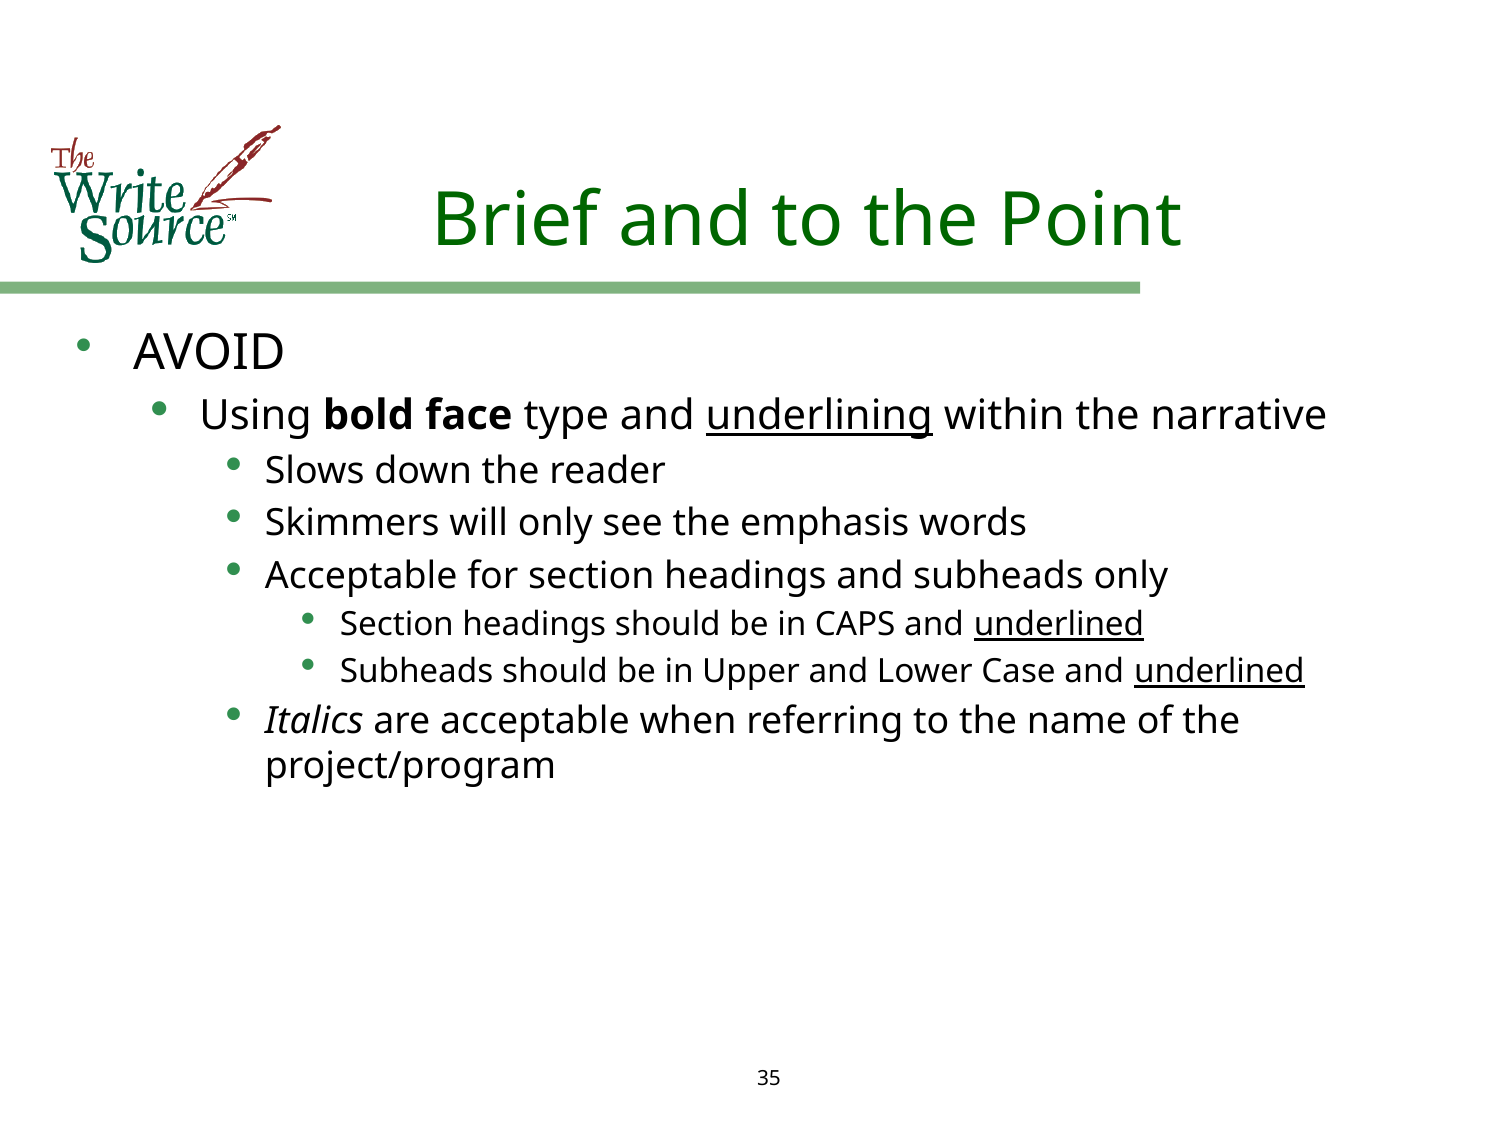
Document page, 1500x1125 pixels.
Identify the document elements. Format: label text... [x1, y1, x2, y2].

slide_number 35 [612, 1024, 926, 1101]
list AVOID Using bold face type and underlining within the narrative Slows down the reader Skimmers will only see the emphasis words Acceptable for section headings and subheads only Section headings should be in CAPS and underlined Subheads should be in Upper and Lower Case and underlined Italics are acceptable when referring to the name of the project/program [62, 312, 1481, 1001]
title Brief and to the Point [137, 161, 1477, 268]
picture [37, 99, 300, 275]
